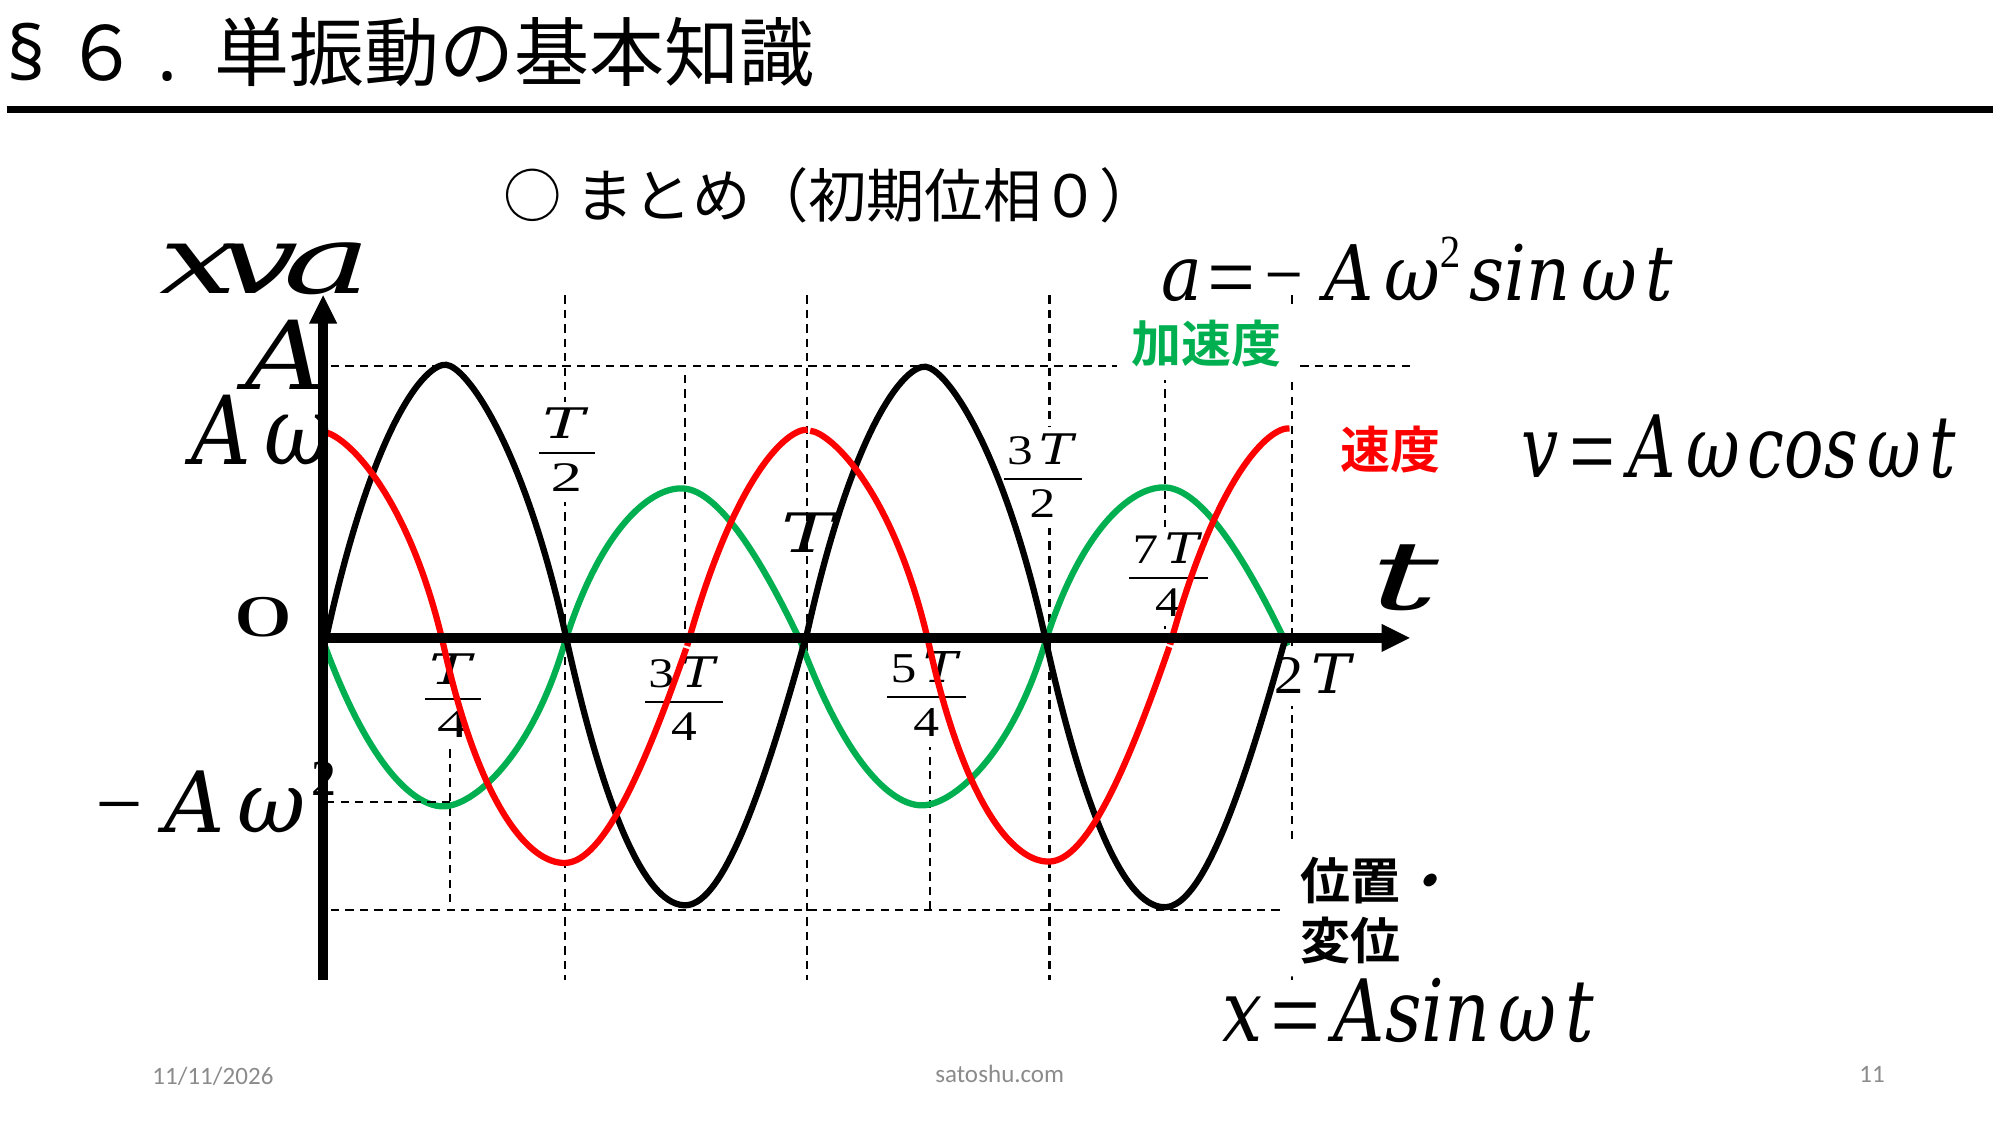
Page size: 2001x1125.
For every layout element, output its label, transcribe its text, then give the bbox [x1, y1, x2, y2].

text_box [328, 428, 1290, 637]
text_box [1290, 401, 1358, 637]
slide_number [137, 1044, 588, 1105]
text_box §６. 単振動の基本知識 [0, 0, 2000, 110]
text_box ○まとめ（初期位相０） [488, 151, 1255, 237]
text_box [328, 872, 1286, 908]
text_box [328, 647, 1290, 864]
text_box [328, 364, 1286, 426]
footer satoshu.com [683, 1042, 1317, 1103]
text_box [1295, 647, 1358, 751]
slide_number 11 [1433, 1042, 1900, 1103]
